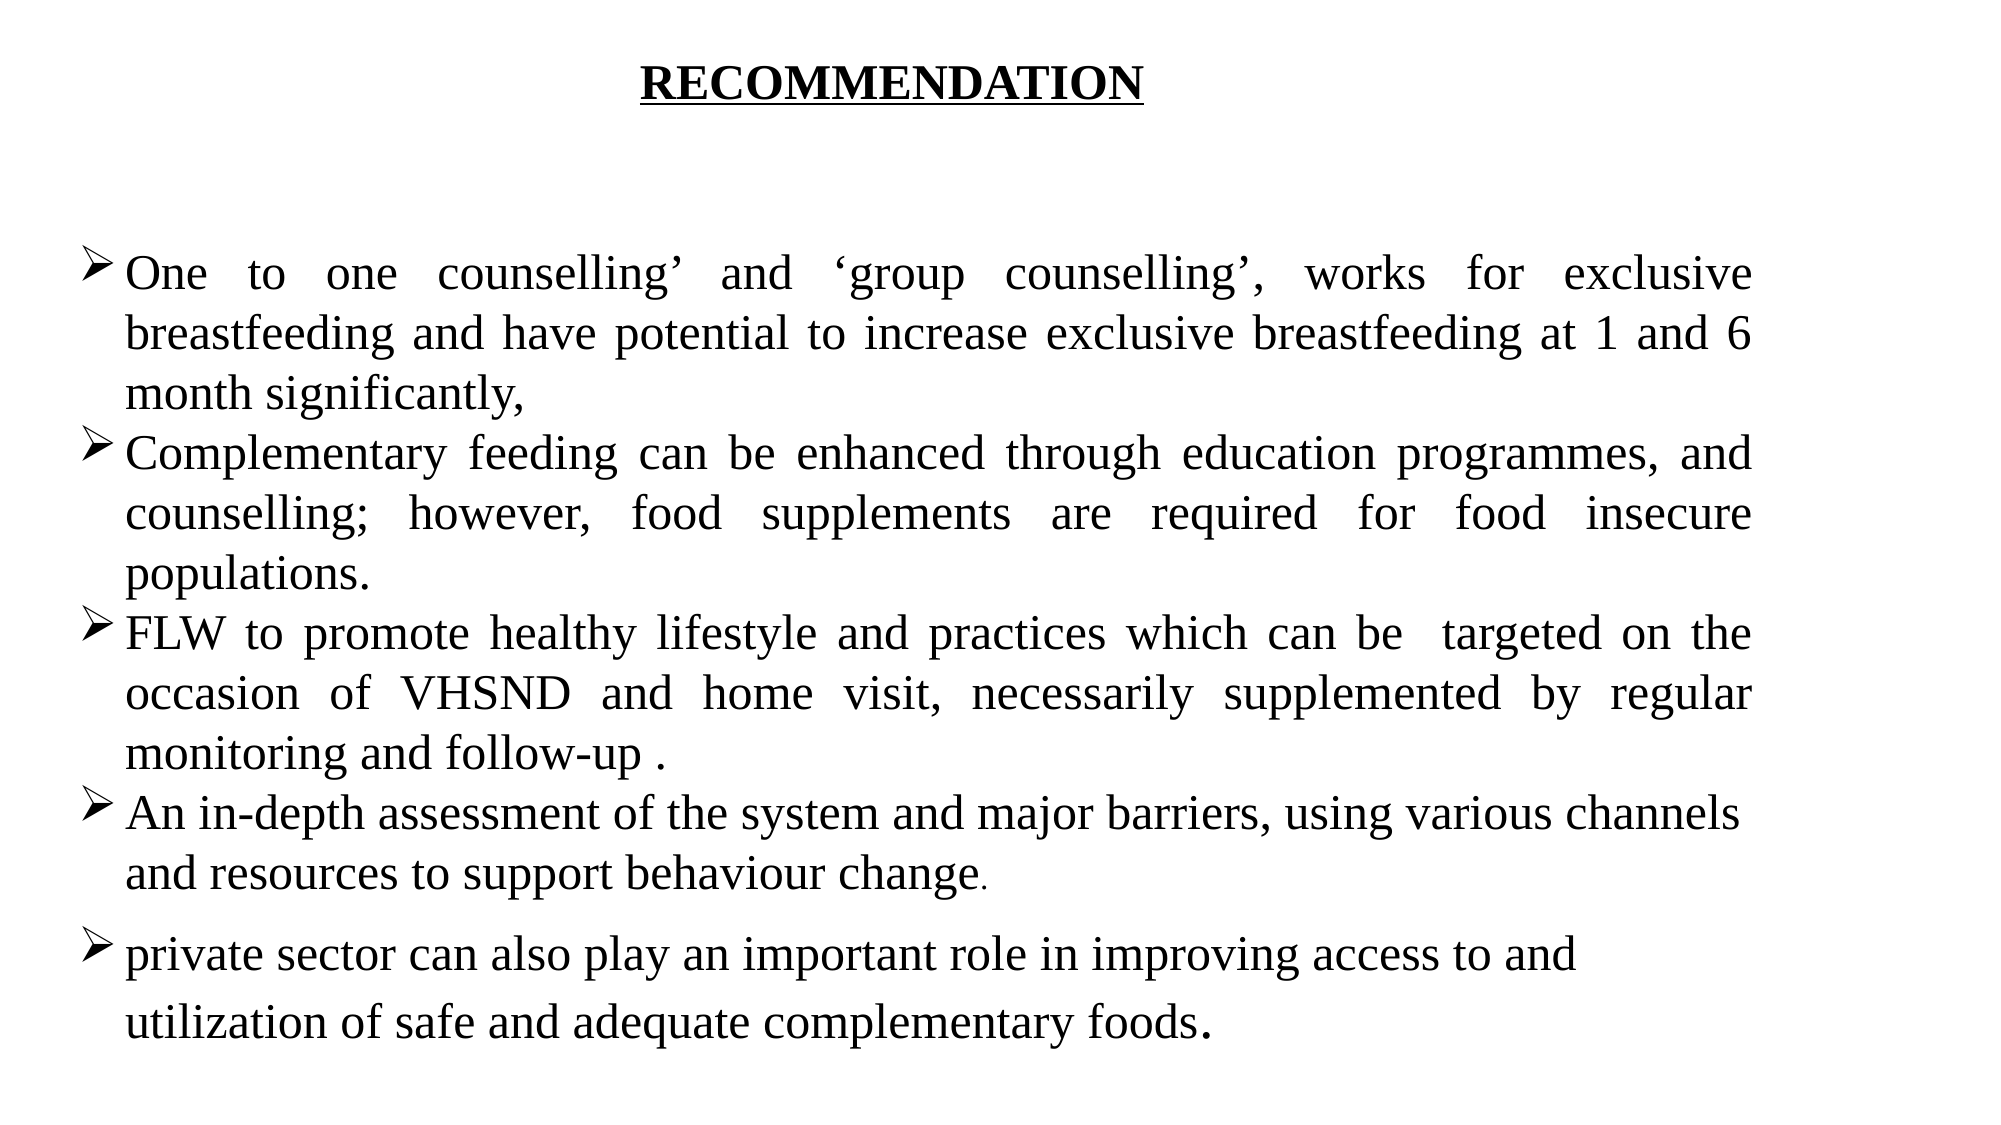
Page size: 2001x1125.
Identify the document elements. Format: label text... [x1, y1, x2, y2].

text_box One to one counselling’ and ‘group counselling’, works for exclusive breastfeeding and have potential to increase exclusive breastfeeding at 1 and 6 month significantly, Complementary feeding can be enhanced through education programmes, and counselling; however, food supplements are required for food insecure populations. FLW to promote healthy lifestyle and practices which can be targeted on the occasion of VHSND and home visit, necessarily supplemented by regular monitoring and follow-up . An in-depth assessment of the system and major barriers, using various channels and resources to support behaviour change. private sector can also play an important role in improving access to and utilization of safe and adequate complementary foods. [63, 232, 1769, 1058]
text_box RECOMMENDATION [625, 42, 1291, 117]
